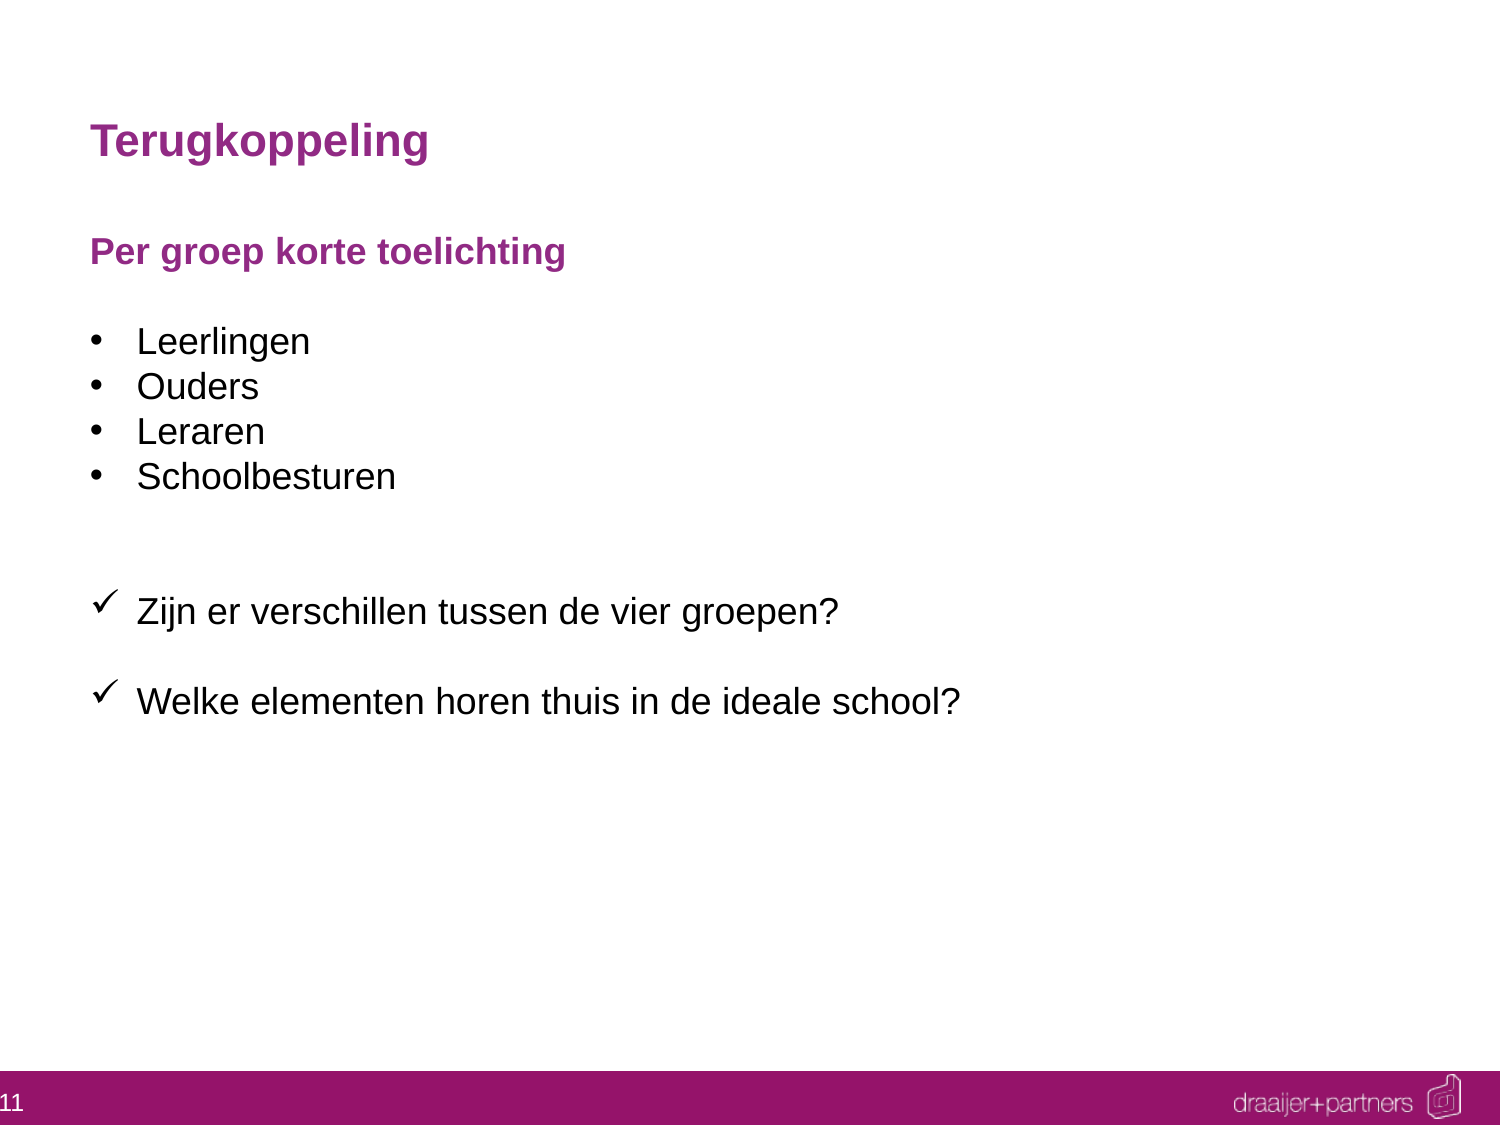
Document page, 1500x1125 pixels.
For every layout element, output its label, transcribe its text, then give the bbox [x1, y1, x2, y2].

text_box Per groep korte toelichting Leerlingen Ouders Leraren Schoolbesturen Zijn er verschillen tussen de vier groepen? Welke elementen horen thuis in de ideale school? [75, 219, 1430, 820]
picture [1234, 1074, 1461, 1119]
title Terugkoppeling [74, 101, 1426, 174]
